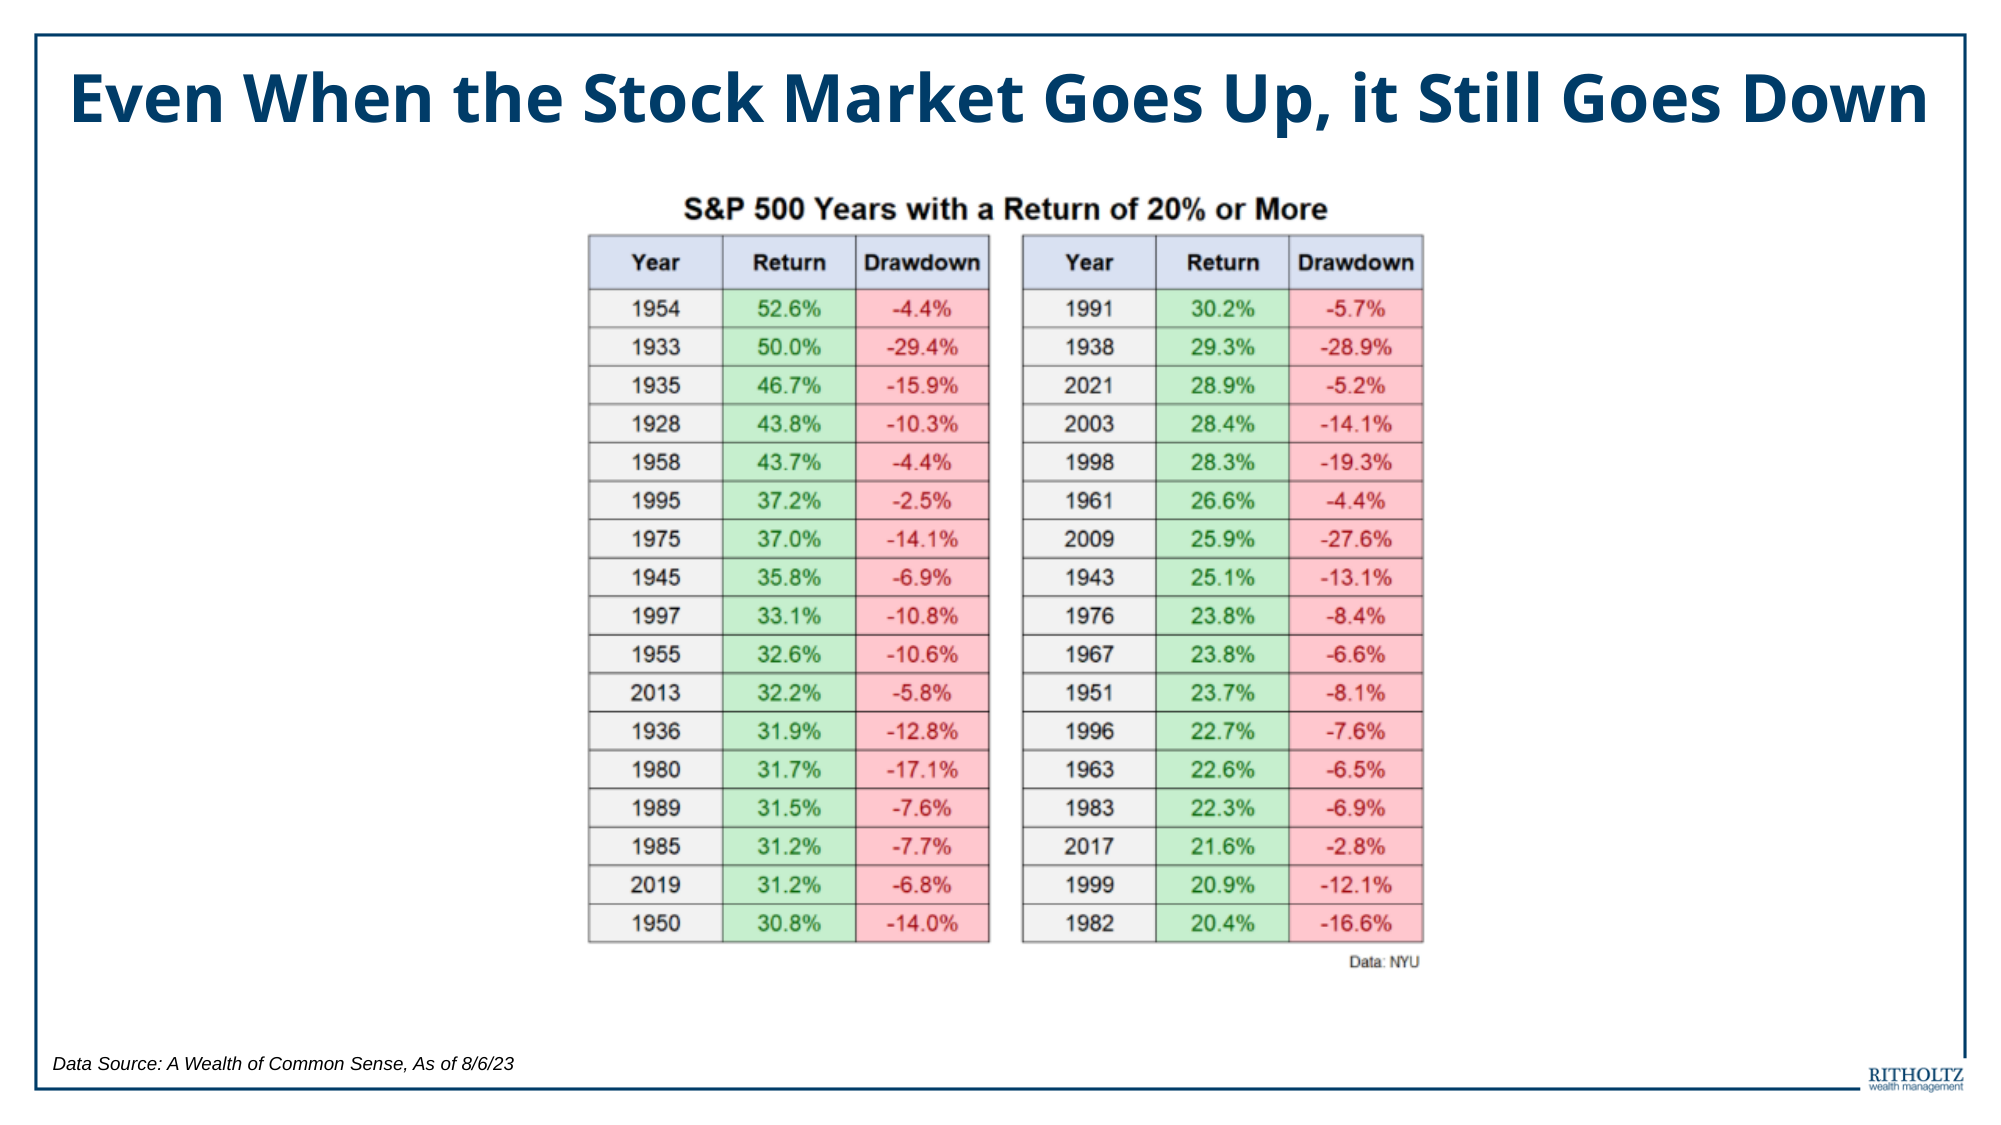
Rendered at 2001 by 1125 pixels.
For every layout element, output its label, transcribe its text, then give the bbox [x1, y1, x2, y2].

text_box Data Source: A Wealth of Common Sense, As of 8/6/23 [37, 1044, 863, 1082]
title Even When the Stock Market Goes Up, it Still Goes Down [0, 28, 2000, 163]
picture [0, 0, 2001, 1125]
text_box [1400, 1065, 1750, 1125]
